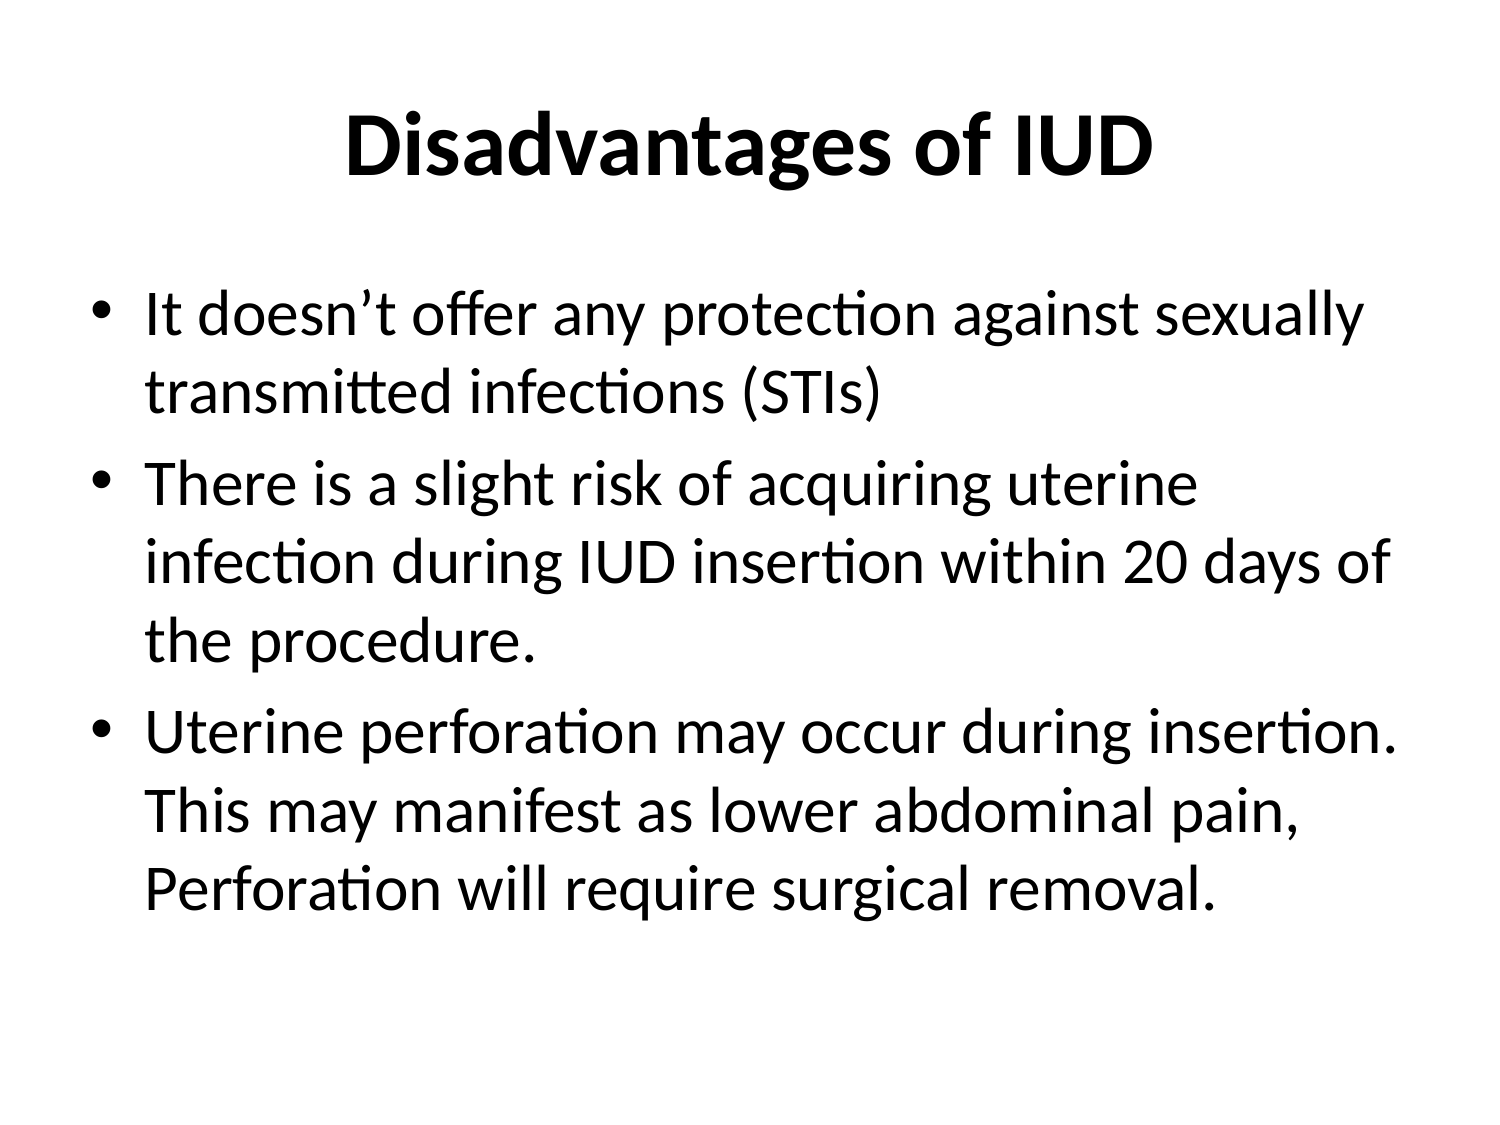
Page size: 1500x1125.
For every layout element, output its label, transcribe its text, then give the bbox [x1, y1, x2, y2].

title Disadvantages of IUD [75, 45, 1425, 233]
list It doesn’t offer any protection against sexually transmitted infections (STIs) There is a slight risk of acquiring uterine infection during IUD insertion within 20 days of the procedure. Uterine perforation may occur during insertion. This may manifest as lower abdominal pain, Perforation will require surgical removal. [75, 262, 1425, 1005]
